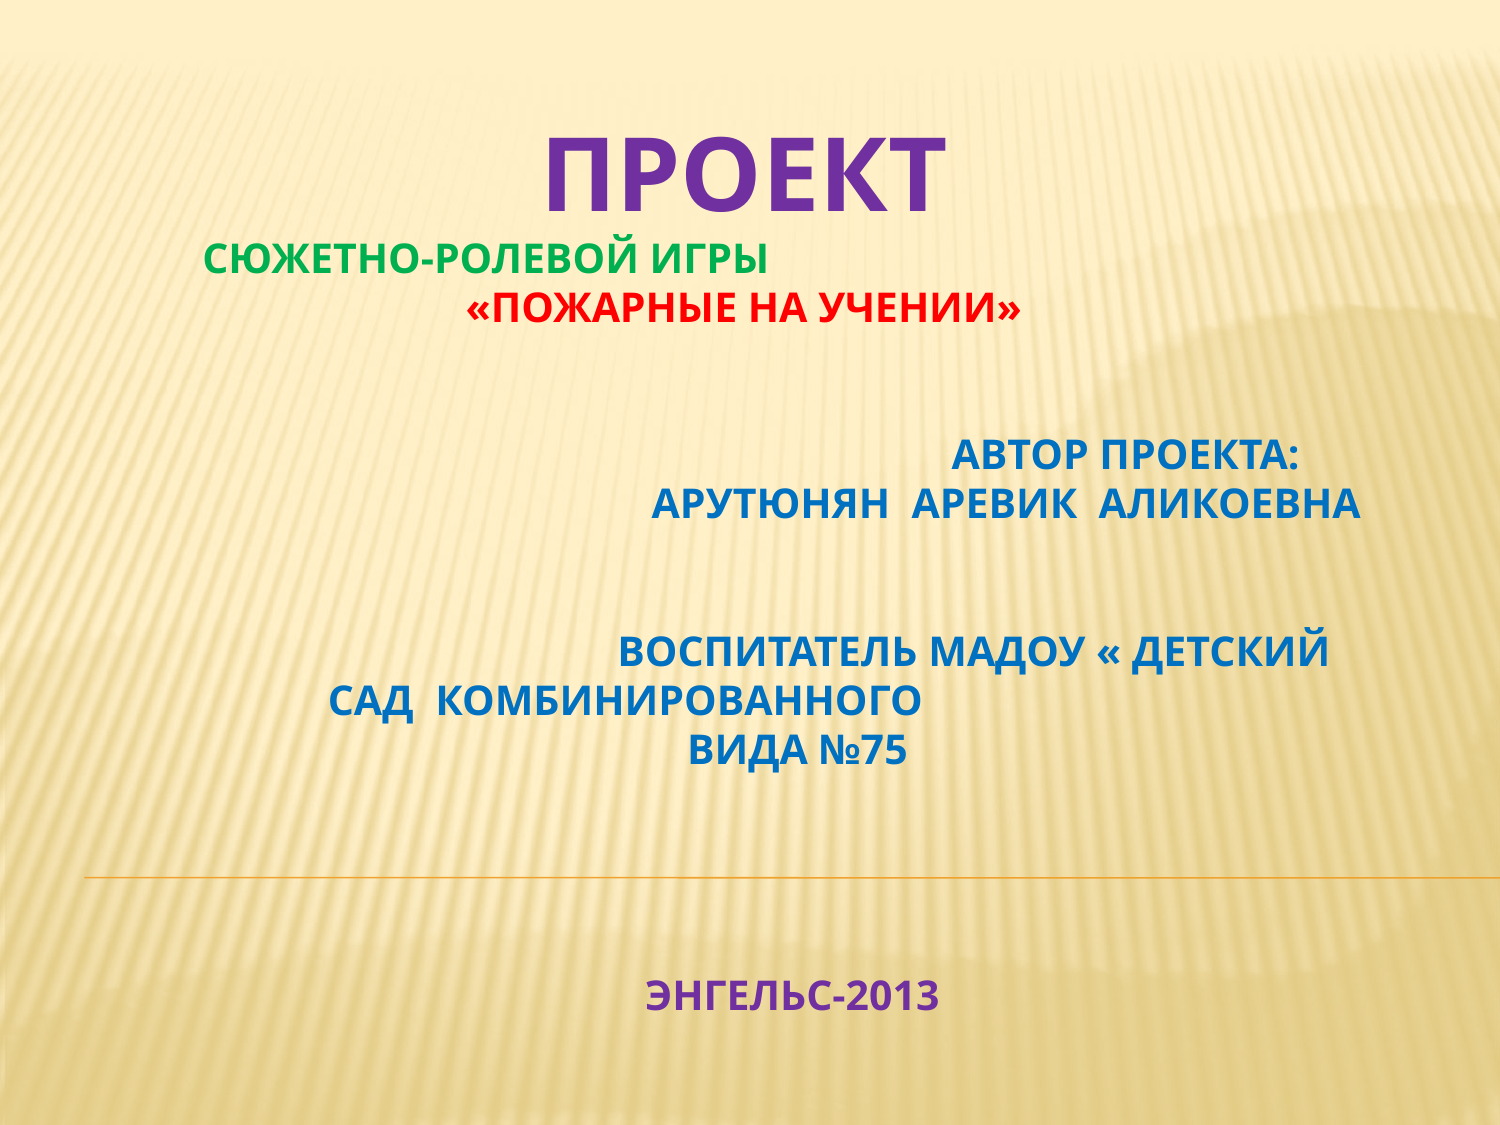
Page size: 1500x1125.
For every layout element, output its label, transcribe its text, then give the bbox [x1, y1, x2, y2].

title Проект сюжетно-ролевой игры «Пожарные на учении» Автор проекта: Арутюнян Аревик Аликоевна воспитатель МАДОУ « детский сад комбинированного вида №75 Энгельс-2013 [64, 101, 1424, 1125]
